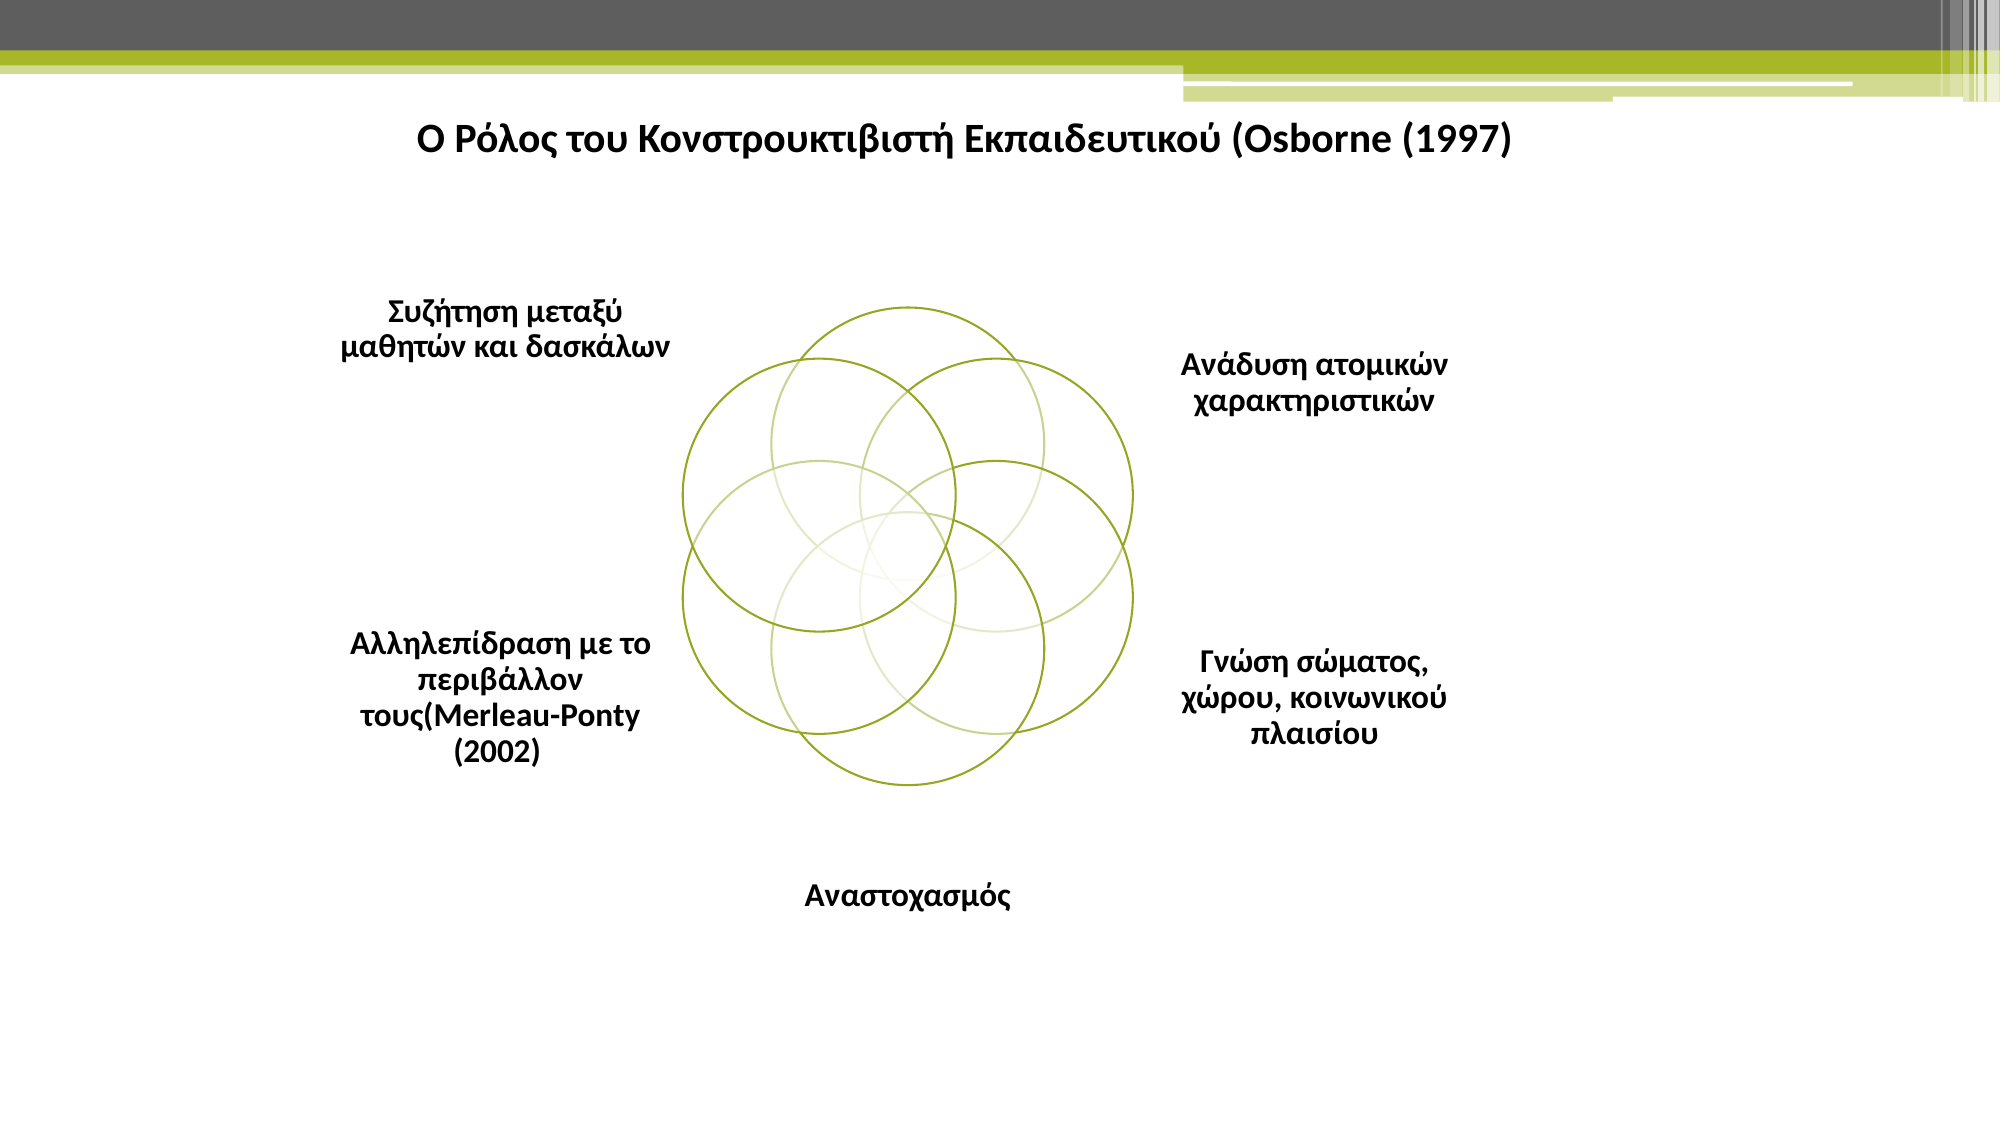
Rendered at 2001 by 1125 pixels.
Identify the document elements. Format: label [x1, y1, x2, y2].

text_box [215, 103, 1601, 989]
